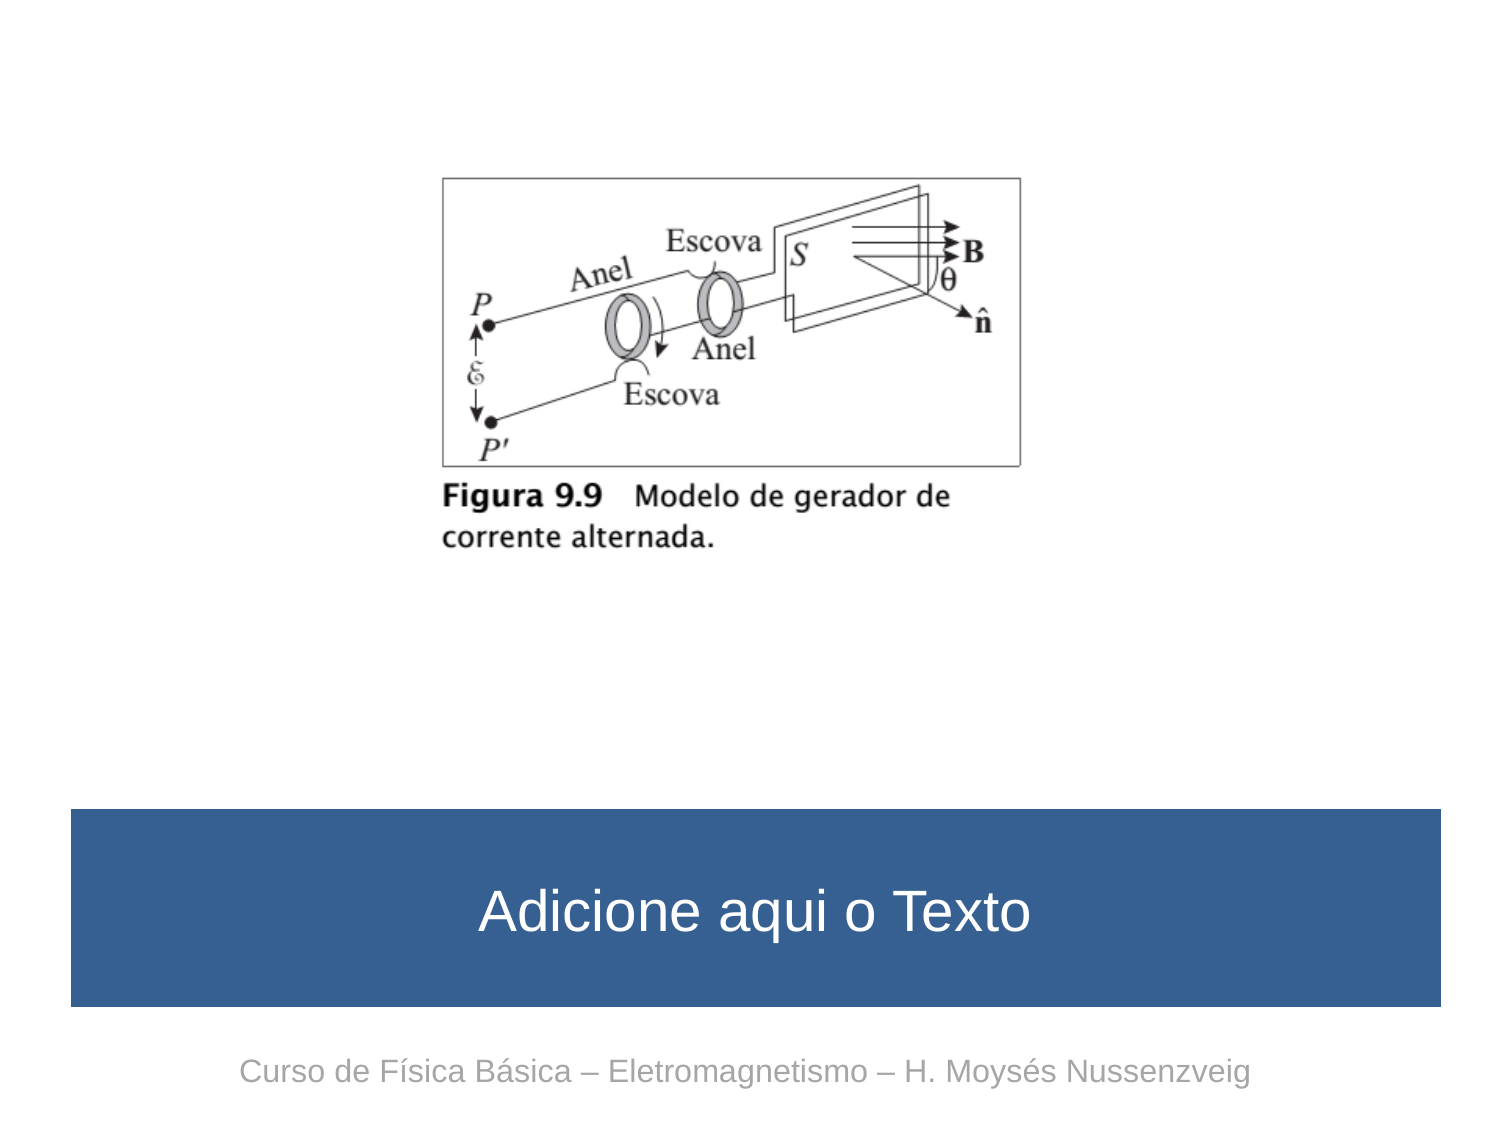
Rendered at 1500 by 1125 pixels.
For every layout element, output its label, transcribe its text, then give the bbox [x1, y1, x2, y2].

text_box Adicione aqui o Texto [70, 808, 1442, 1008]
footer Curso de Física Básica – Eletromagnetismo – H. Moysés Nussenzveig [0, 1042, 1500, 1103]
picture [418, 166, 1037, 563]
